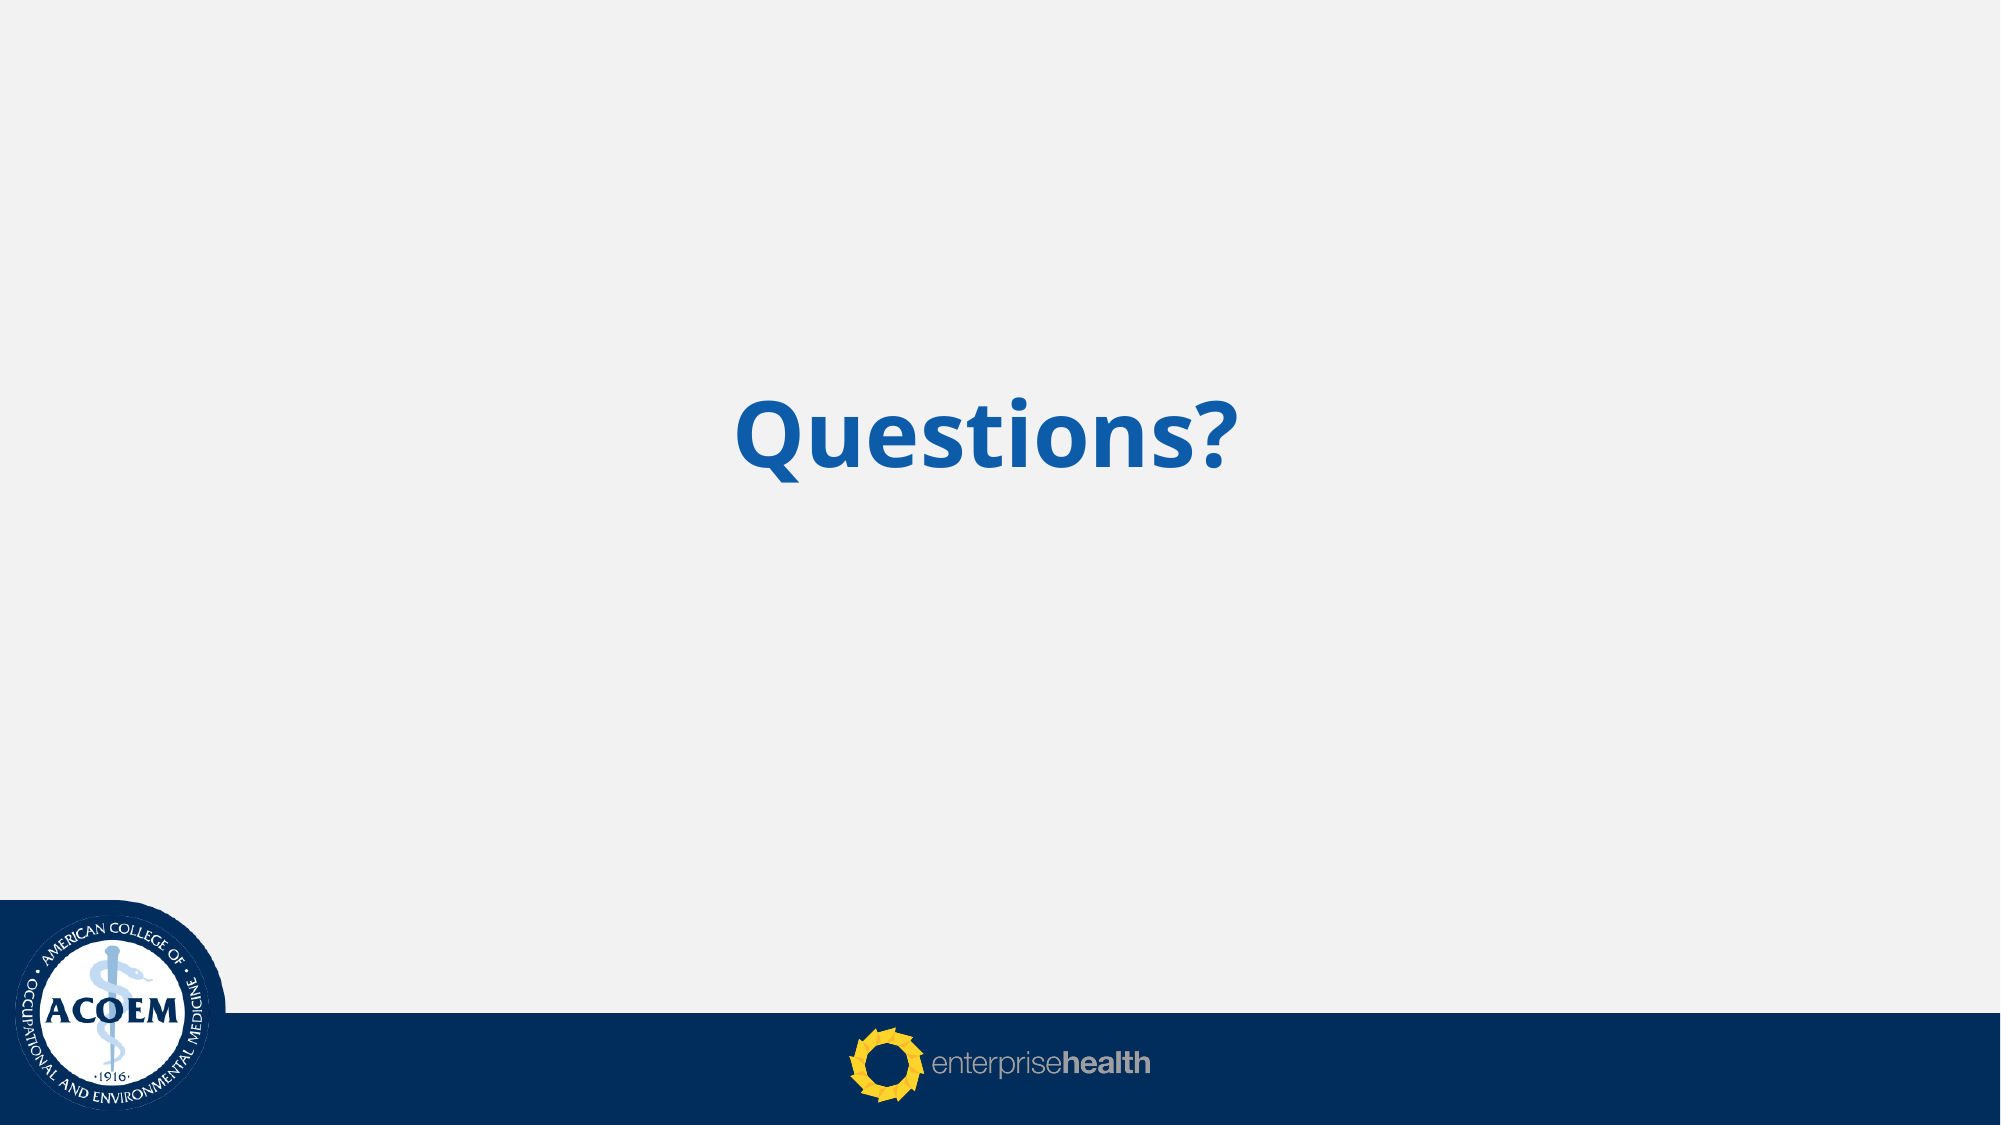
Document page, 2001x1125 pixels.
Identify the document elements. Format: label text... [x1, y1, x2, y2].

title Questions? [123, 276, 1849, 600]
picture [0, 0, 2001, 1125]
